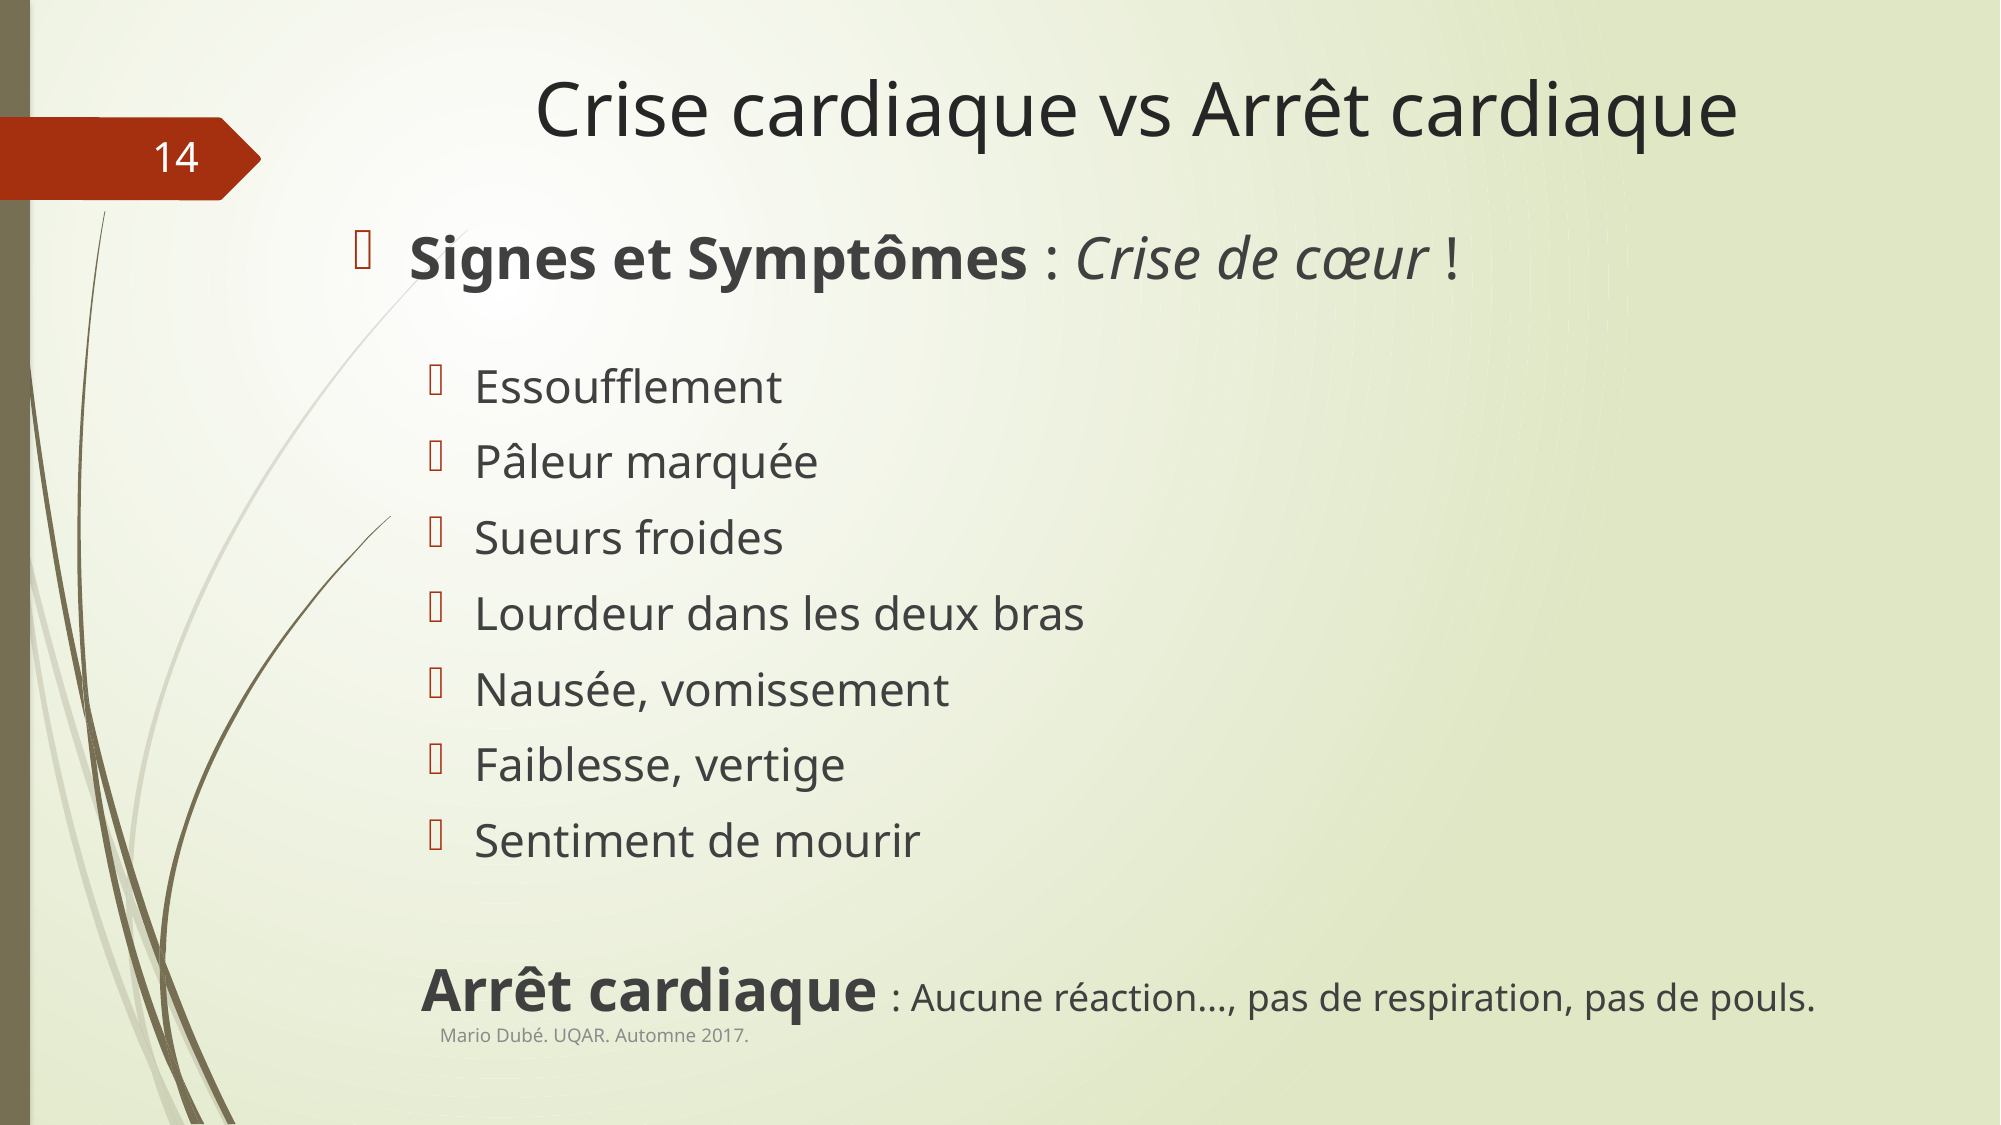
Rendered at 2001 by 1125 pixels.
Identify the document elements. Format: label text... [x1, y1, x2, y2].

title Crise cardiaque vs Arrêt cardiaque [406, 54, 1869, 213]
footer Mario Dubé. UQAR. Automne 2017. [424, 1006, 1675, 1067]
slide_number 14 [87, 129, 216, 190]
list Signes et Symptômes : Crise de cœur ! Essoufflement Pâleur marquée Sueurs froides Lourdeur dans les deux bras Nausée, vomissement Faiblesse, vertige Sentiment de mourir Arrêt cardiaque : Aucune réaction…, pas de respiration, pas de pouls. [338, 213, 1901, 1066]
